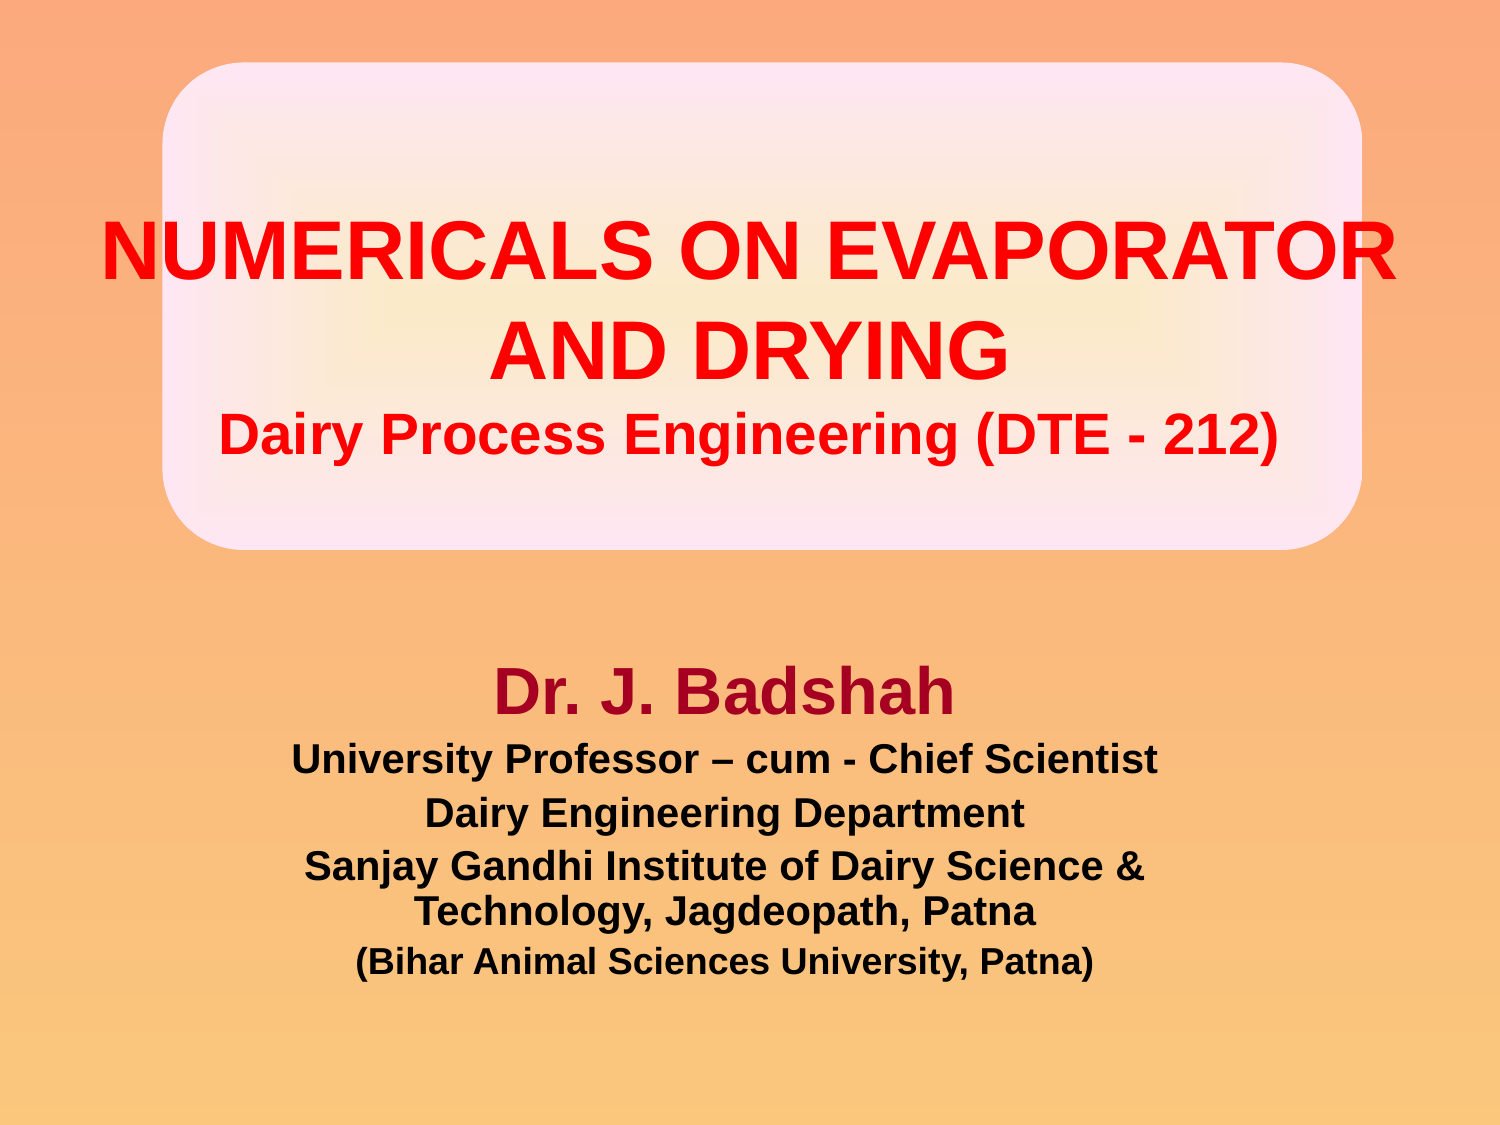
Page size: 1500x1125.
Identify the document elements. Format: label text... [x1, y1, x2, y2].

title NUMERICALS ON EVAPORATOR AND DRYING Dairy Process Engineering (DTE - 212) [37, 99, 1463, 563]
subtitle Dr. J. Badshah University Professor – cum - Chief Scientist Dairy Engineering Department Sanjay Gandhi Institute of Dairy Science & Technology, Jagdeopath, Patna (Bihar Animal Sciences University, Patna) [174, 649, 1276, 1038]
text_box [175, 62, 1350, 99]
